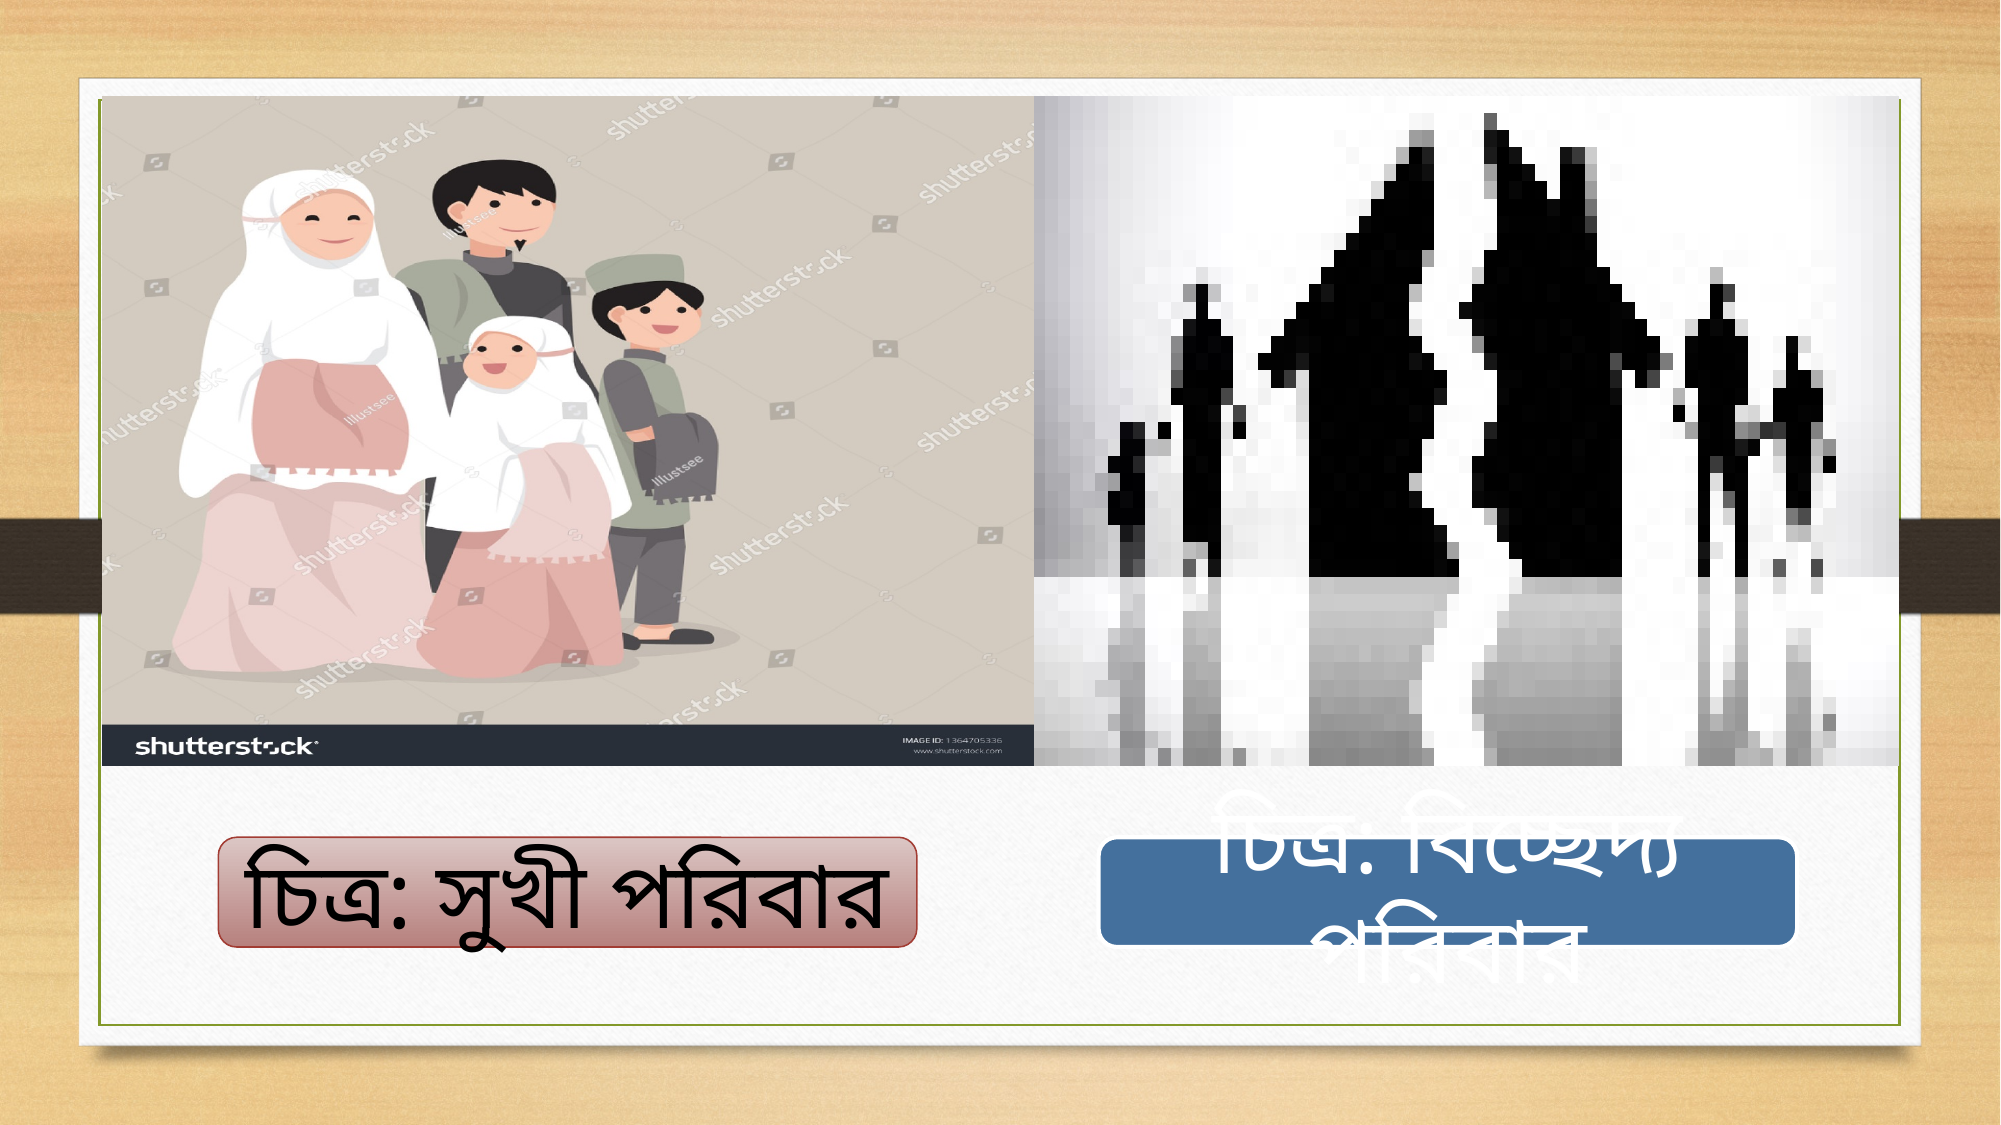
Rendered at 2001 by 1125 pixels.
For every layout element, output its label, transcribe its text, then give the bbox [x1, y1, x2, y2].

text_box চিত্র: সুখী পরিবার [217, 836, 918, 948]
picture [0, 0, 2001, 1125]
text_box চিত্র: বিচ্ছেদ্য পরিবার [1096, 835, 1800, 950]
